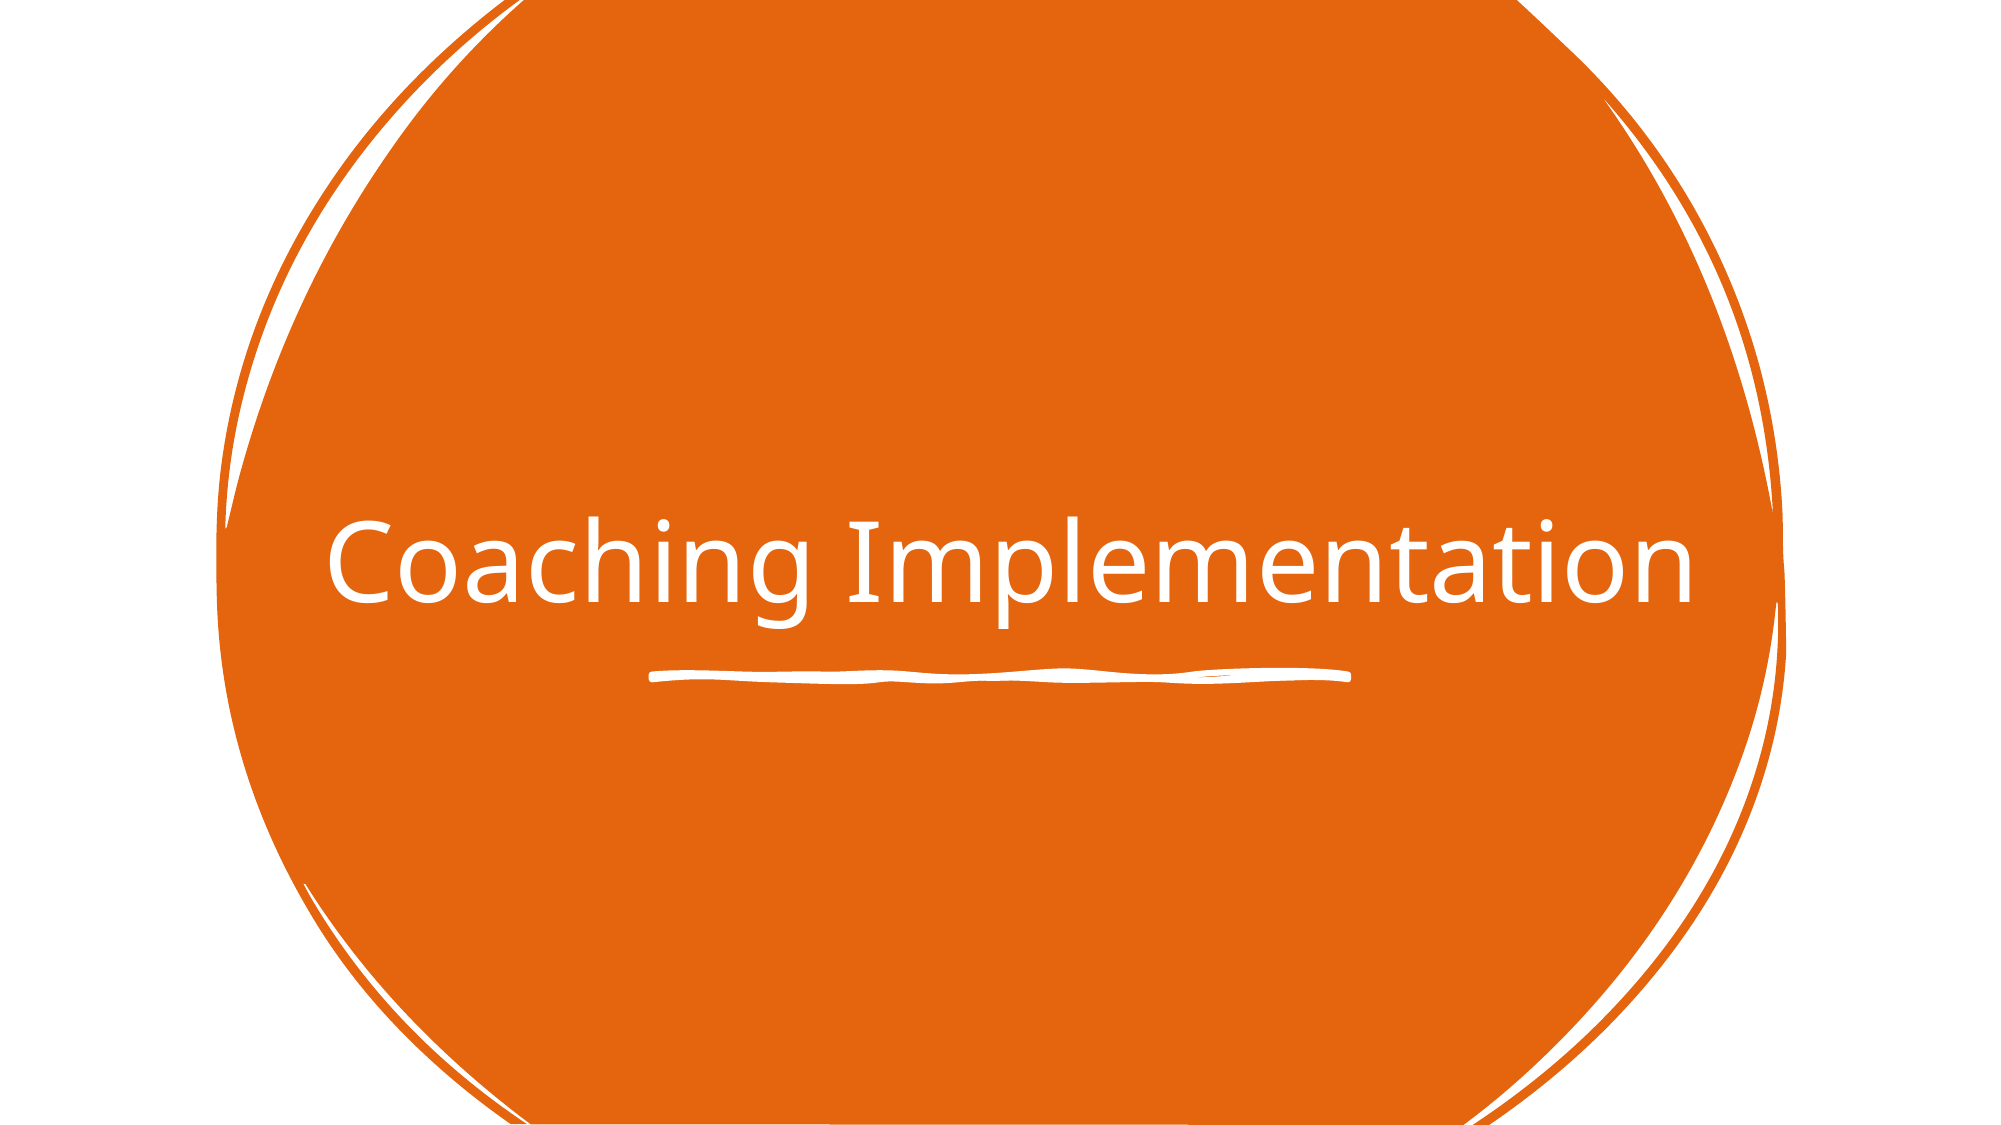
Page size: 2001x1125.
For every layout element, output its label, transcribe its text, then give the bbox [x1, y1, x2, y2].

title Coaching Implementation [296, 157, 1727, 633]
